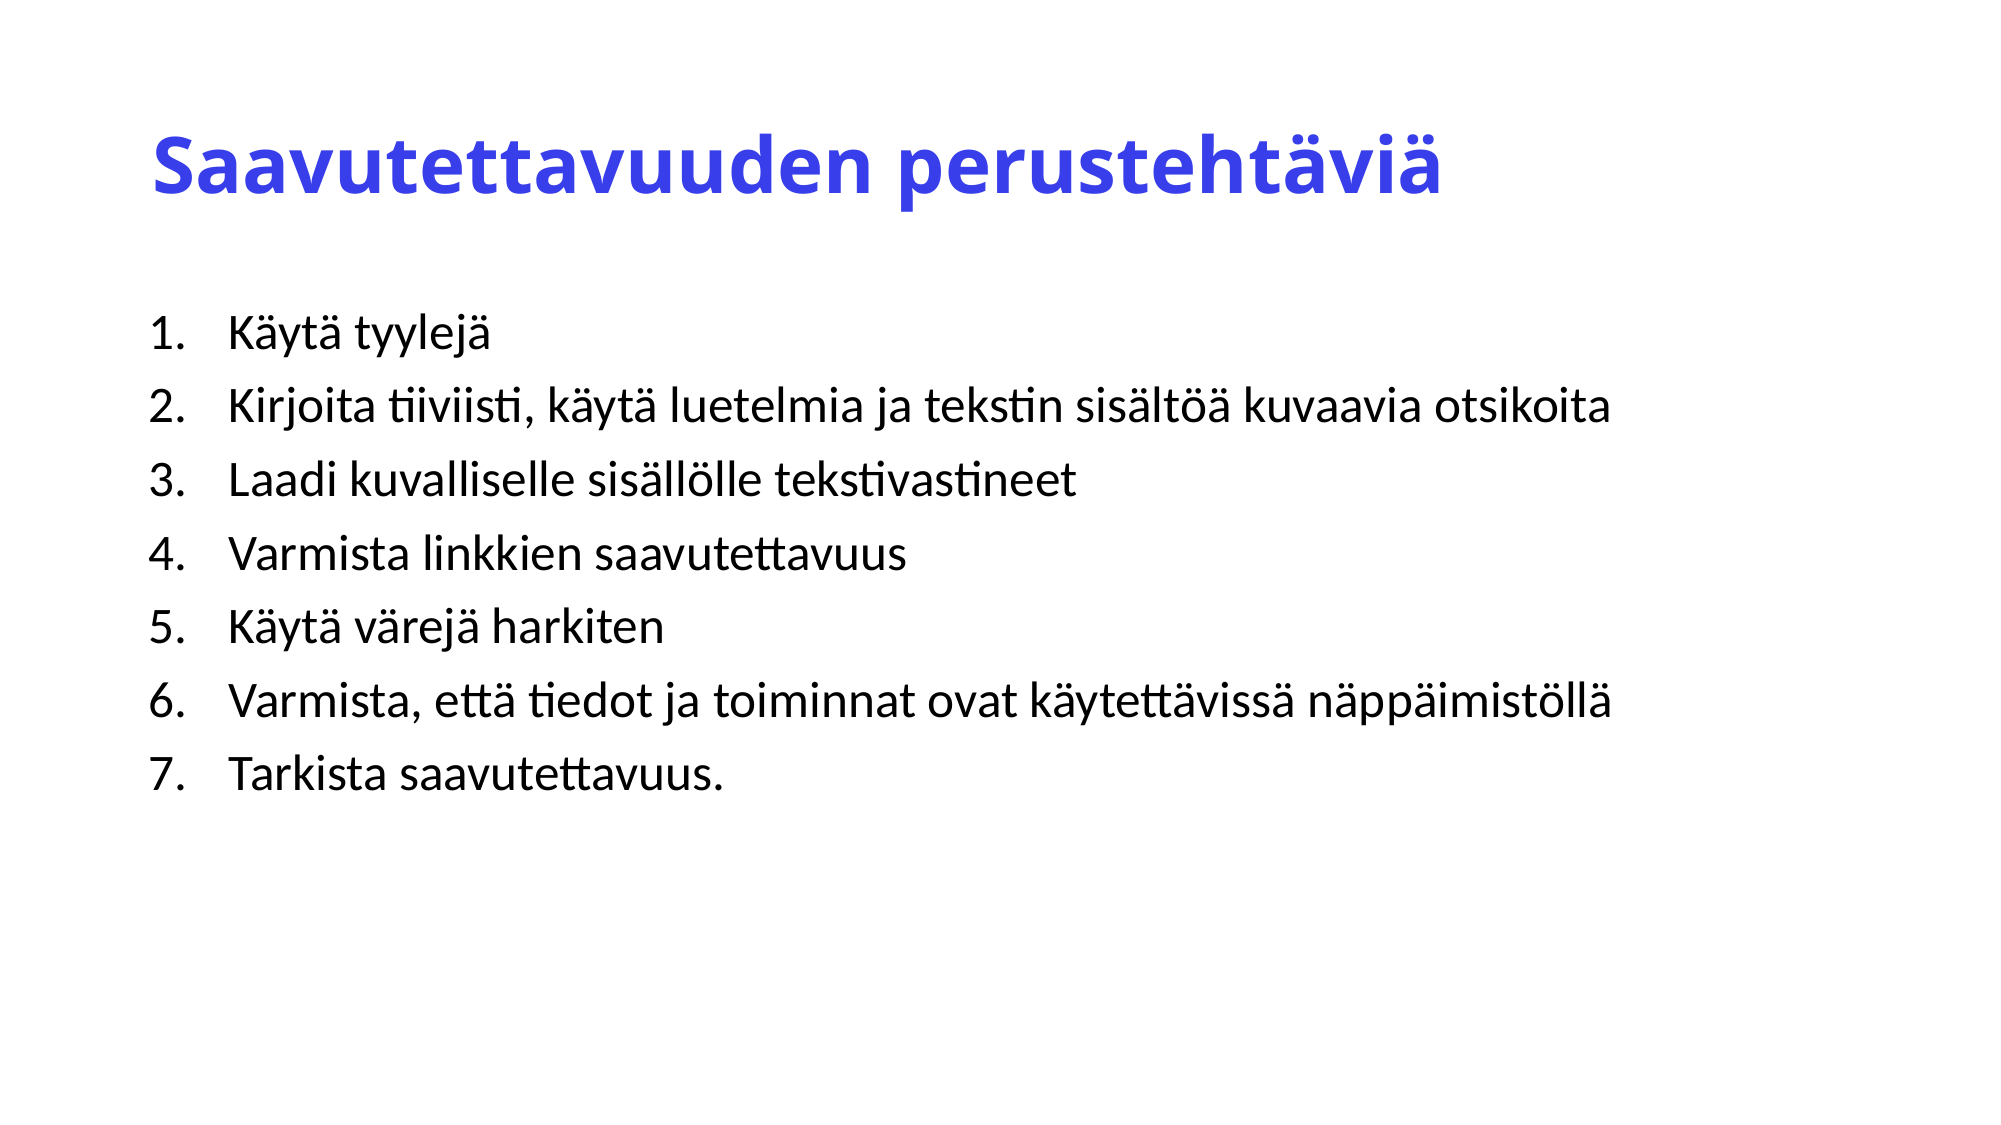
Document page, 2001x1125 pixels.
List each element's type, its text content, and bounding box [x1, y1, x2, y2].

title Saavutettavuuden perustehtäviä [137, 59, 1863, 278]
list Käytä tyylejä Kirjoita tiiviisti, käytä luetelmia ja tekstin sisältöä kuvaavia otsikoita Laadi kuvalliselle sisällölle tekstivastineet Varmista linkkien saavutettavuus Käytä värejä harkiten Varmista, että tiedot ja toiminnat ovat käytettävissä näppäimistöllä Tarkista saavutettavuus. [137, 299, 1863, 1014]
